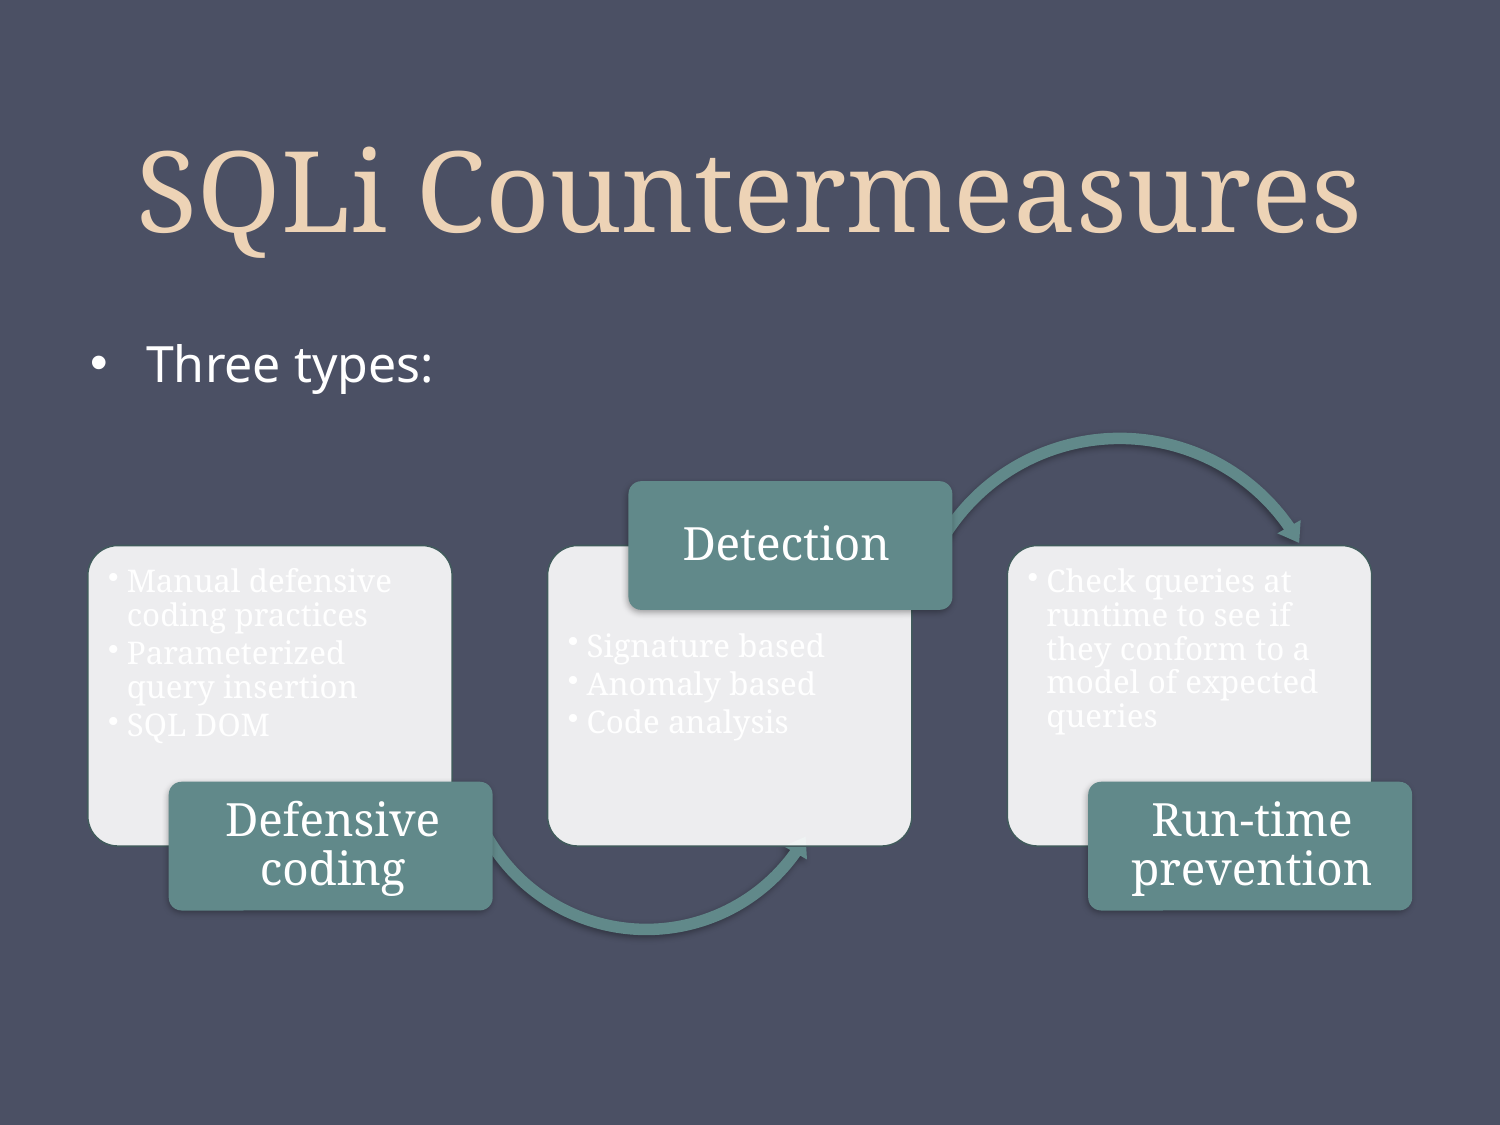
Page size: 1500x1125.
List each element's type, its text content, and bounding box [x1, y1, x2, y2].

list Three types: [75, 324, 1425, 1125]
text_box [87, 324, 1413, 1067]
title SQLi Countermeasures [75, 0, 1425, 263]
